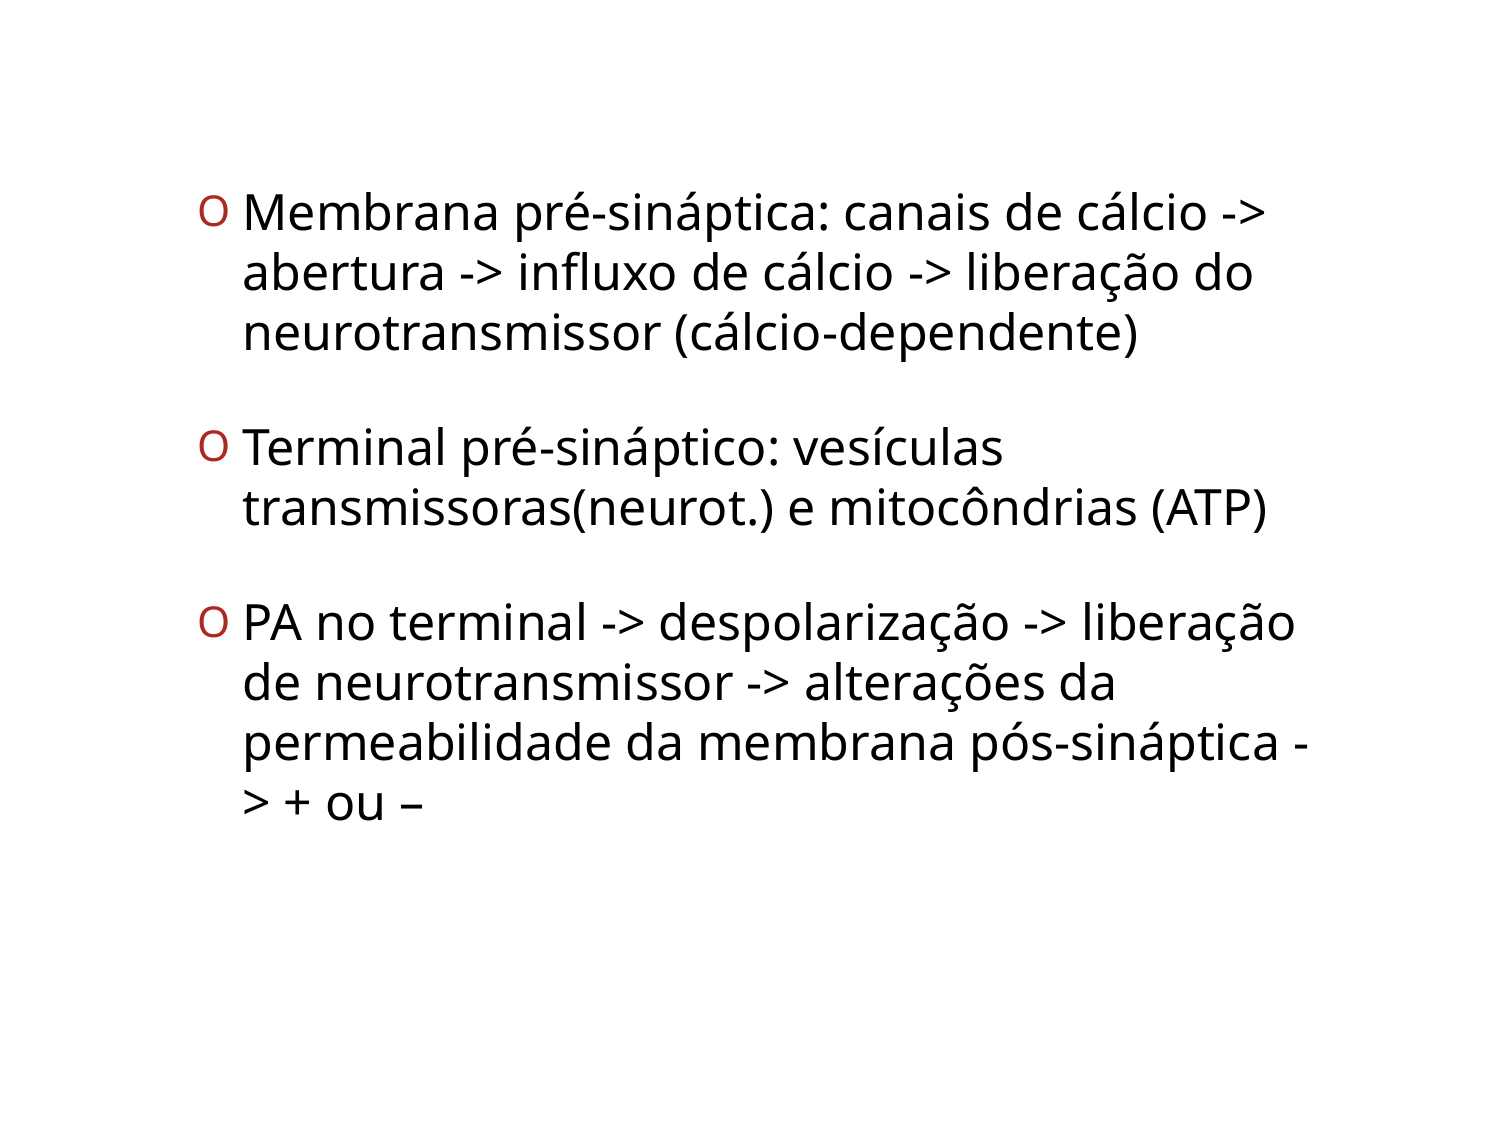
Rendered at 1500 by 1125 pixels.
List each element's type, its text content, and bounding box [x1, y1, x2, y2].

text_box Membrana pré-sináptica: canais de cálcio -> abertura -> influxo de cálcio -> liberação do neurotransmissor (cálcio-dependente) Terminal pré-sináptico: vesículas transmissoras(neurot.) e mitocôndrias (ATP) PA no terminal -> despolarização -> liberação de neurotransmissor -> alterações da permeabilidade da membrana pós-sináptica -> + ou – [183, 172, 1329, 1000]
